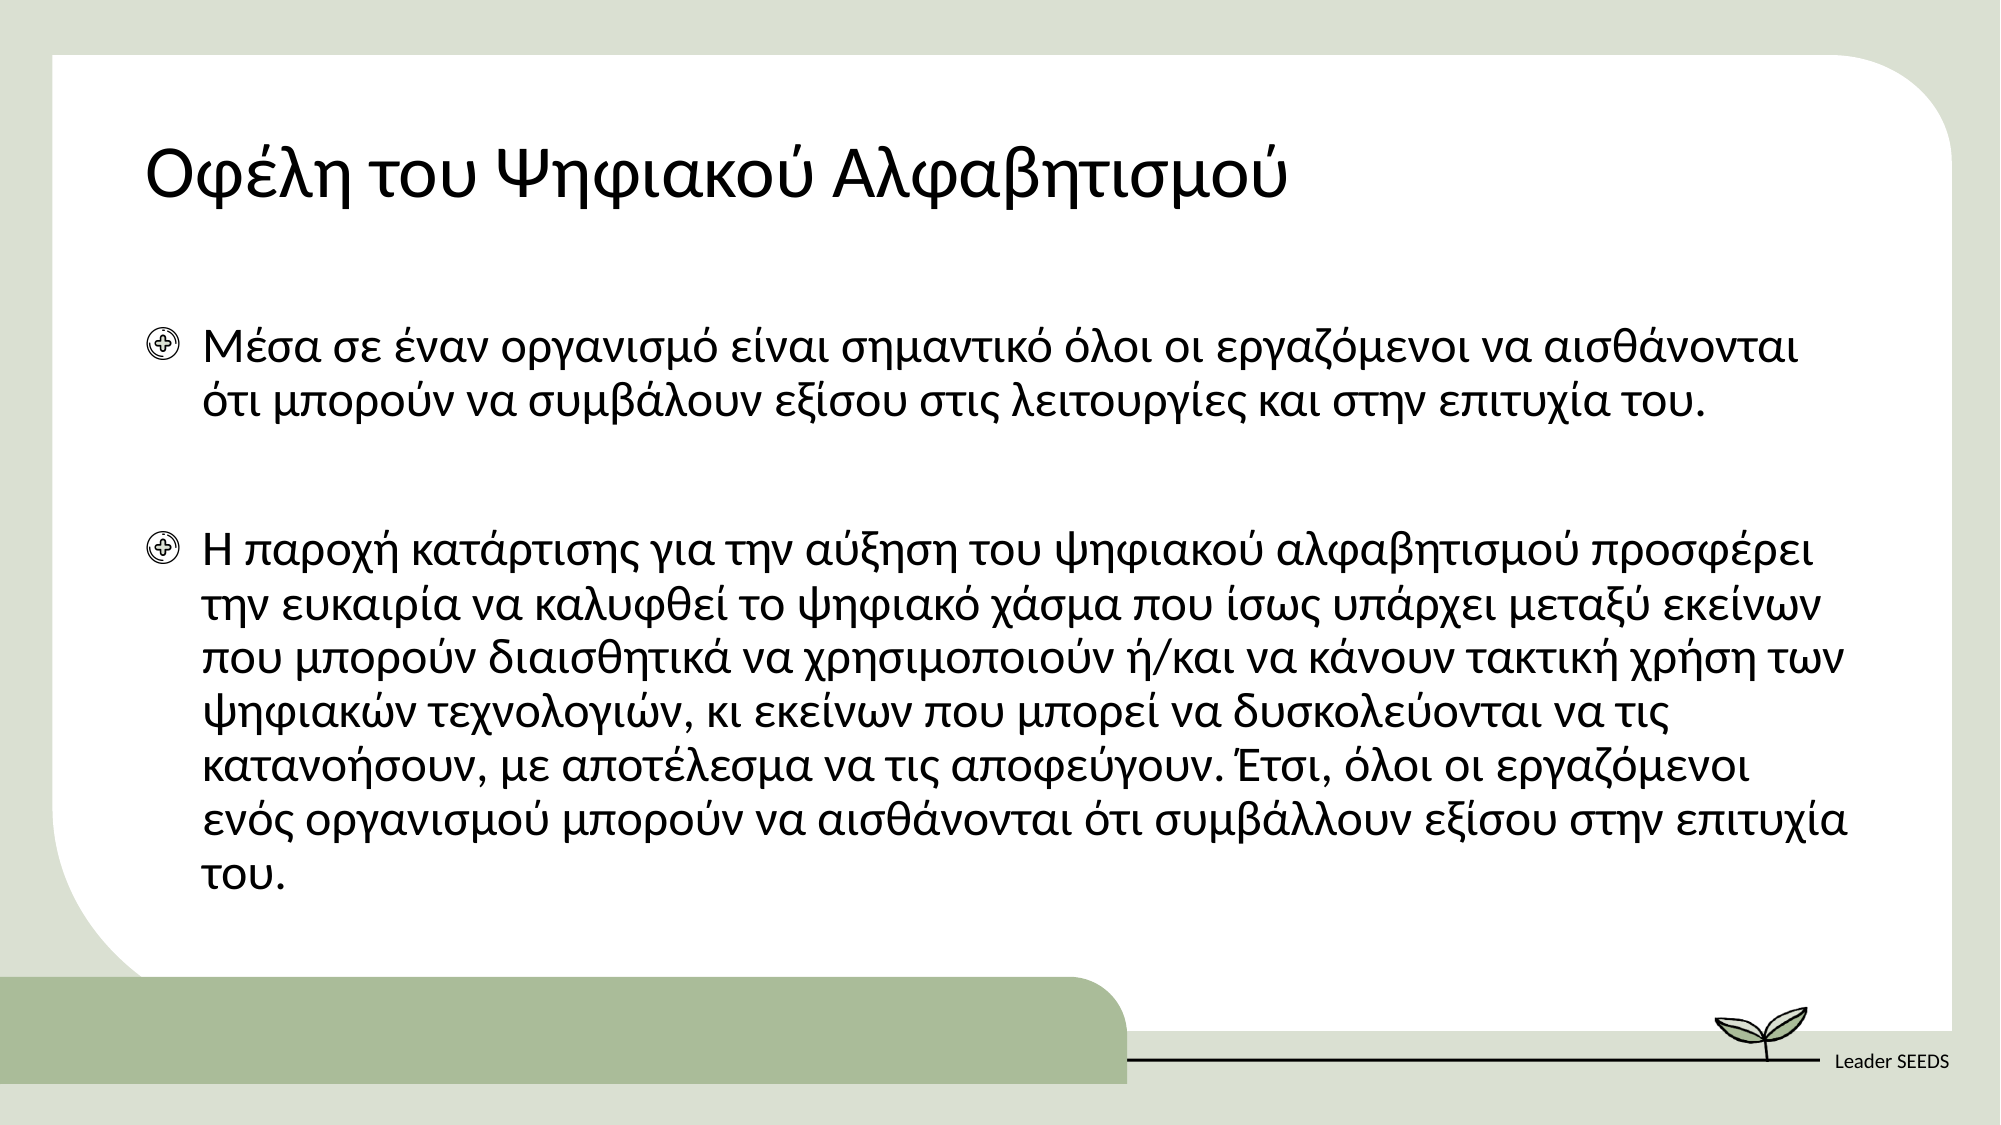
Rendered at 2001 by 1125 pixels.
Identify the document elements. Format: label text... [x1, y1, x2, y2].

list Μέσα σε έναν οργανισμό είναι σημαντικό όλοι οι εργαζόμενοι να αισθάνονται ότι μπορούν να συμβάλουν εξίσου στις λειτουργίες και στην επιτυχία του. Η παροχή κατάρτισης για την αύξηση του ψηφιακού αλφαβητισμού προσφέρει την ευκαιρία να καλυφθεί το ψηφιακό χάσμα που ίσως υπάρχει μεταξύ εκείνων που μπορούν διαισθητικά να χρησιμοποιούν ή/και να κάνουν τακτική χρήση των ψηφιακών τεχνολογιών, κι εκείνων που μπορεί να δυσκολεύονται να τις κατανοήσουν, με αποτέλεσμα να τις αποφεύγουν. Έτσι, όλοι οι εργαζόμενοι ενός οργανισμού μπορούν να αισθάνονται ότι συμβάλλουν εξίσου στην επιτυχία του. [130, 311, 1869, 968]
picture [145, 325, 181, 361]
list Οφέλη του Ψηφιακού Αλφαβητισμού [130, 124, 1869, 257]
picture [145, 529, 181, 565]
